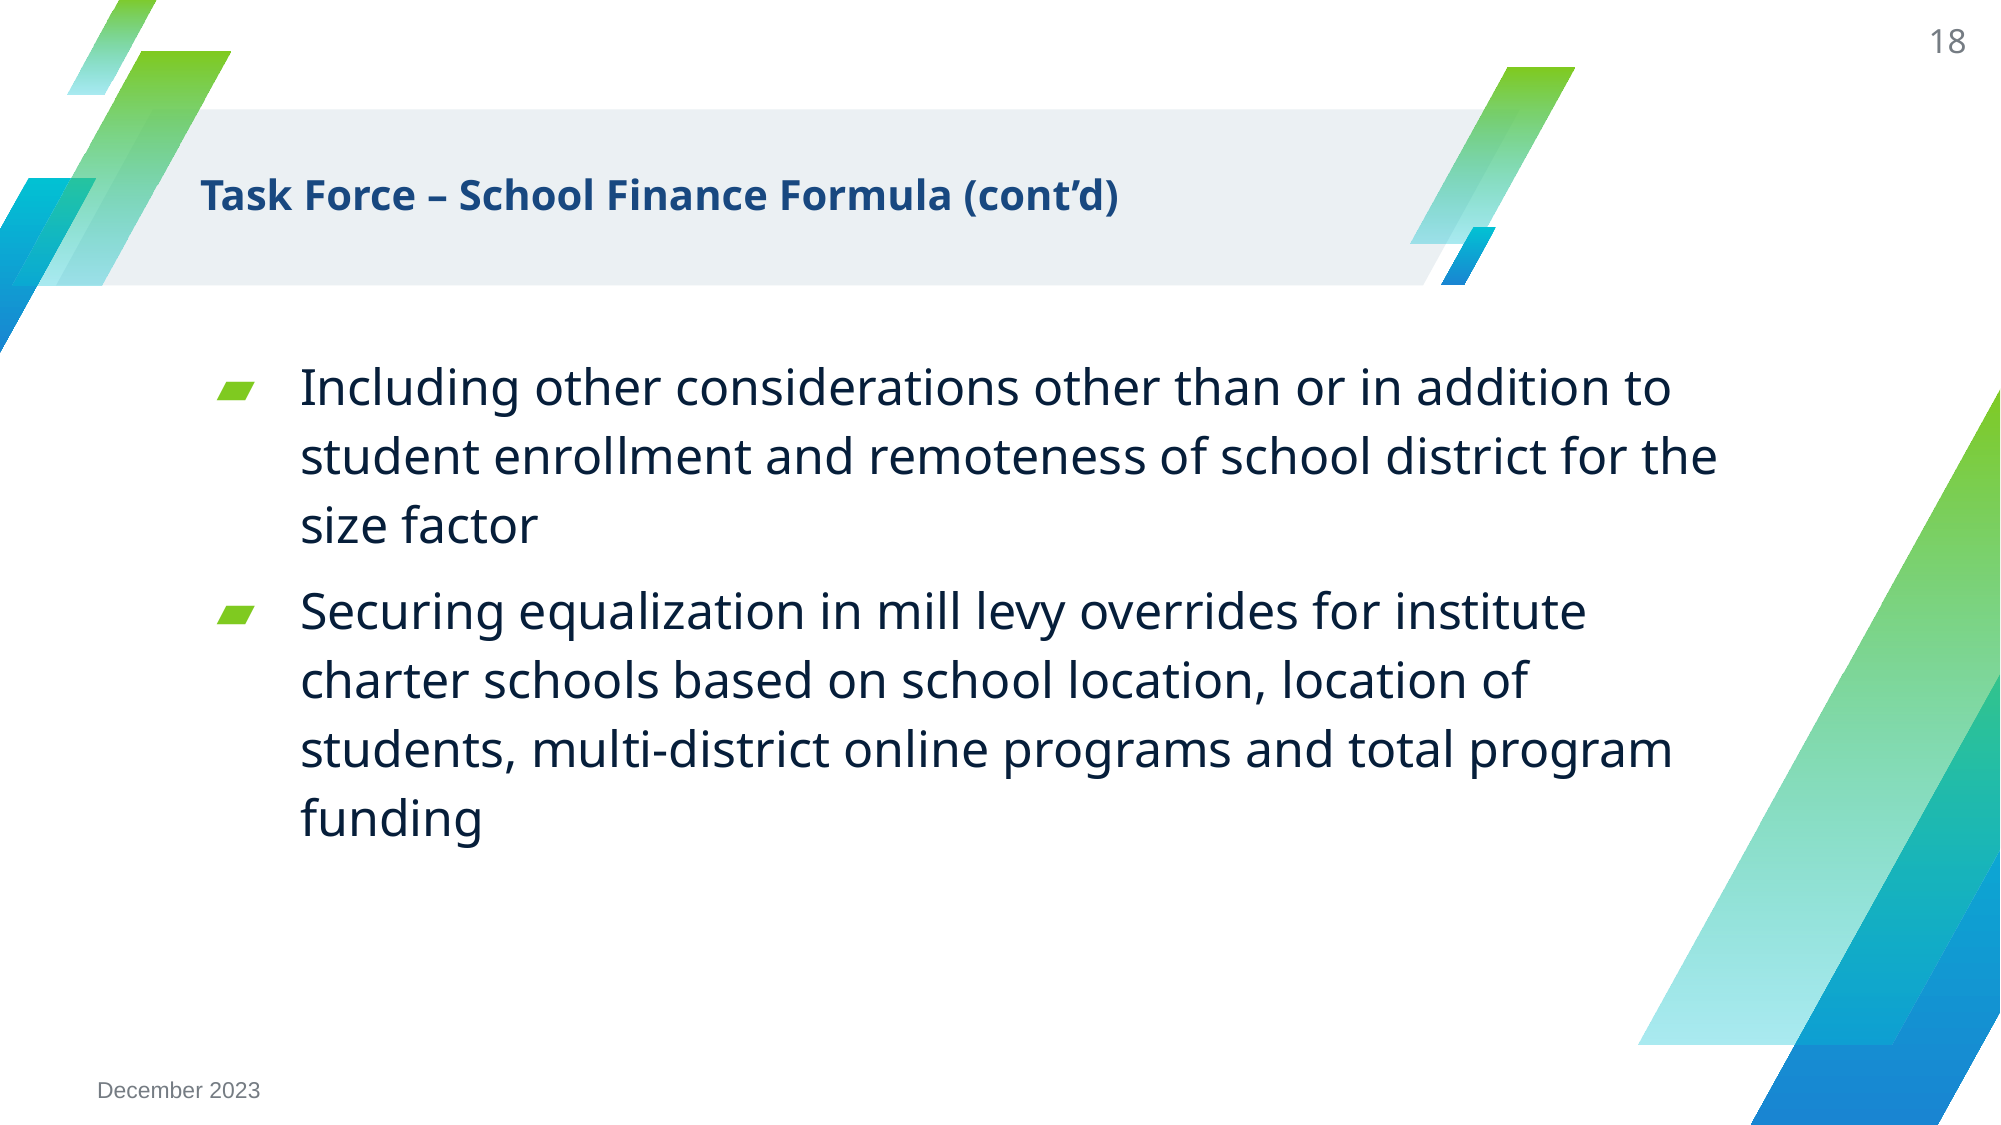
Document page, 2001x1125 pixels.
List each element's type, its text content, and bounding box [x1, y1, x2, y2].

list Including other considerations other than or in addition to student enrollment and remoteness of school district for the size factor Securing equalization in mill levy overrides for institute charter schools based on school location, location of students, multi-district online programs and total program funding [200, 346, 1731, 1003]
title Task Force – School Finance Formula (cont’d) [200, 108, 1519, 287]
text_box December 2023 [82, 1068, 341, 1111]
slide_number 18 [1871, 0, 1967, 87]
